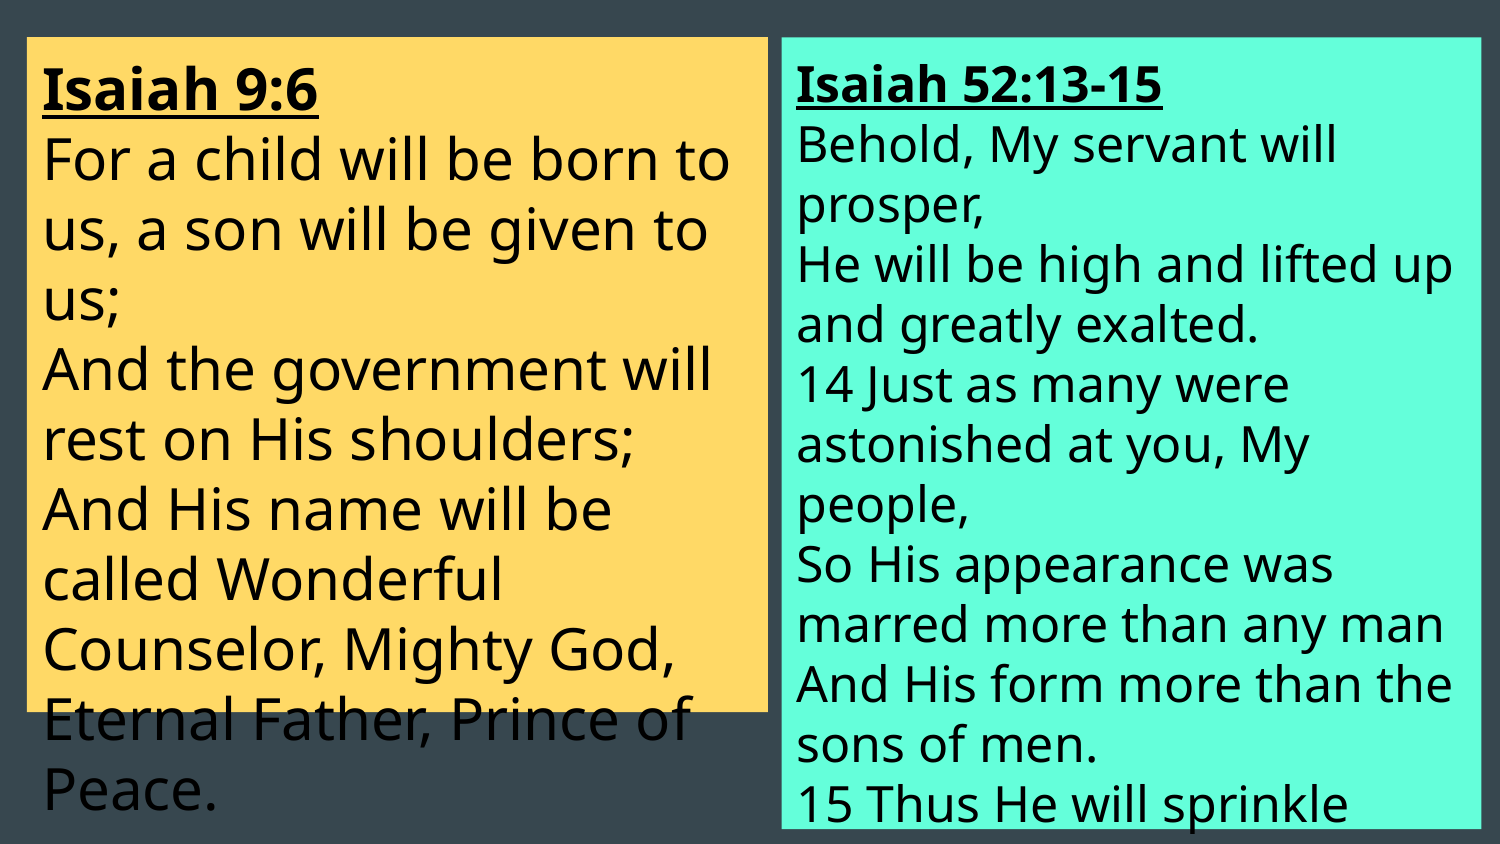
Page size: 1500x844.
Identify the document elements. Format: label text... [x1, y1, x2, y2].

text_box Isaiah 9:6 For a child will be born to us, a son will be given to us; And the government will rest on His shoulders; And His name will be called Wonderful Counselor, Mighty God, Eternal Father, Prince of Peace. [26, 37, 768, 713]
text_box Isaiah 52:13-15 Behold, My servant will prosper, He will be high and lifted up and greatly exalted. 14 Just as many were astonished at you, My people, So His appearance was marred more than any man And His form more than the sons of men. 15 Thus He will sprinkle many nations, [781, 37, 1482, 830]
